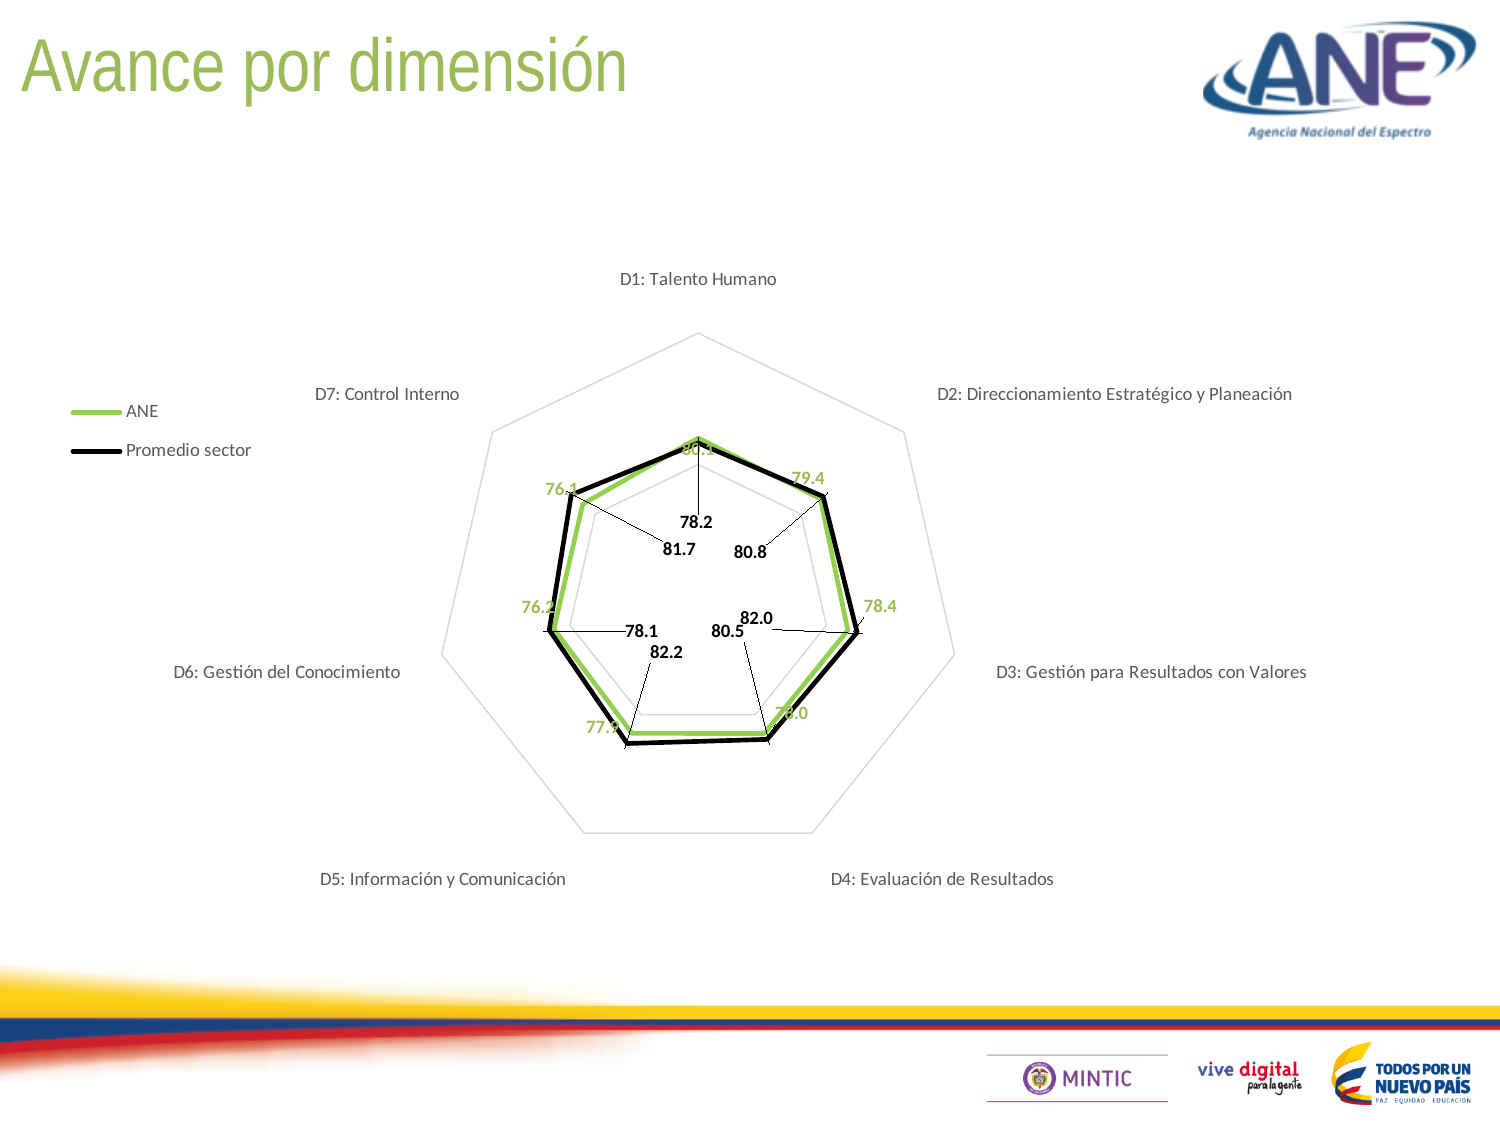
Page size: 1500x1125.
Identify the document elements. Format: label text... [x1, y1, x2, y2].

text_box Avance por dimensión [6, 8, 939, 96]
picture [1202, 8, 1495, 160]
chart [0, 100, 1400, 918]
picture [0, 965, 1500, 1105]
